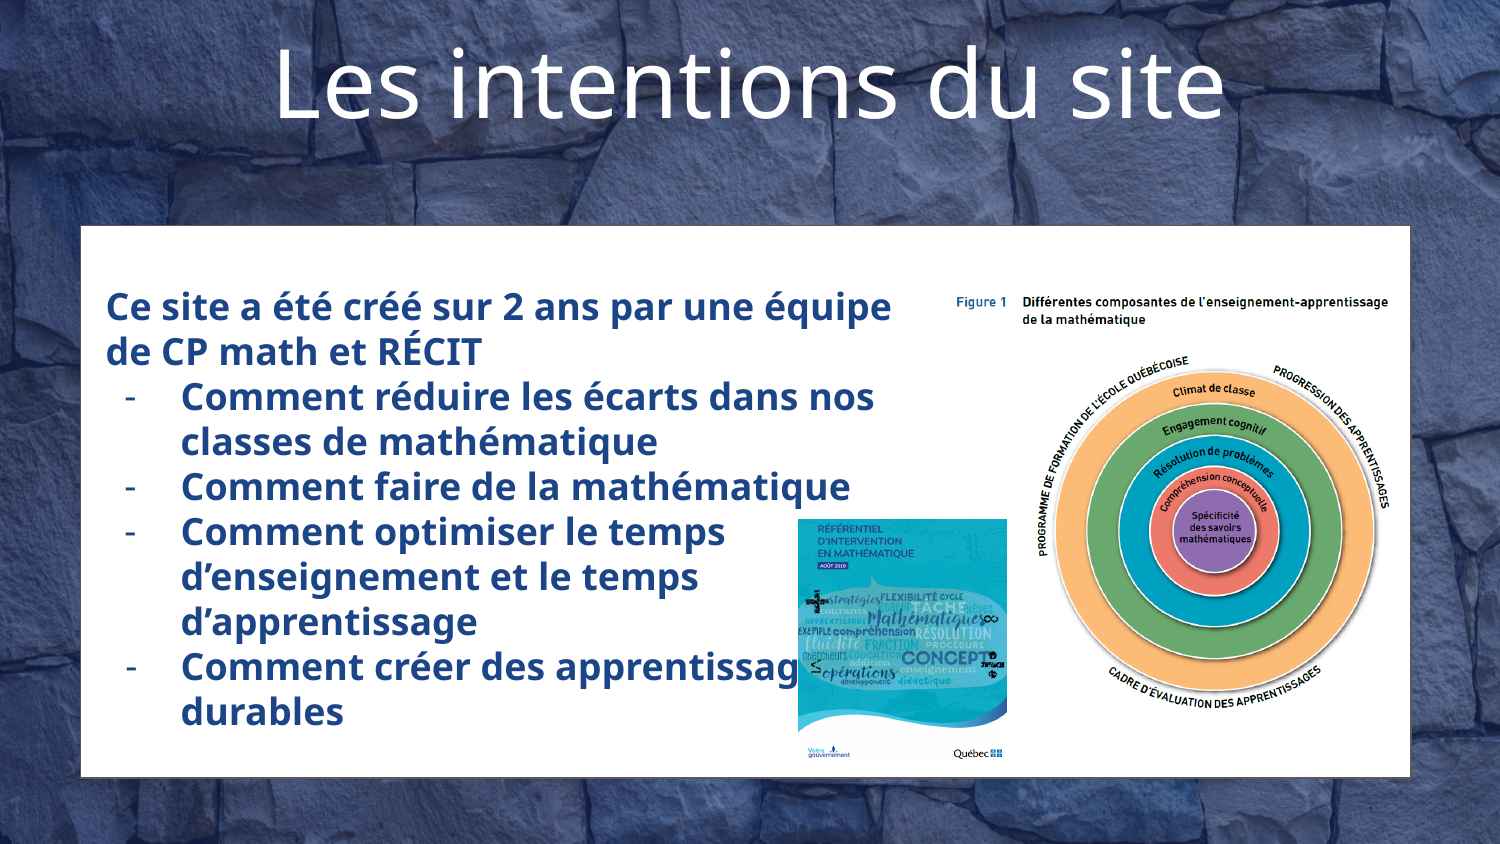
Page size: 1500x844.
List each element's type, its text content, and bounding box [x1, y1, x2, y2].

text_box Ce site a été créé sur 2 ans par une équipe de CP math et RÉCIT Comment réduire les écarts dans nos classes de mathématique Comment faire de la mathématique Comment optimiser le temps d’enseignement et le temps d’apprentissage Comment créer des apprentissages durables [90, 267, 956, 748]
text_box [80, 225, 1412, 779]
picture [0, 0, 1500, 844]
title Les intentions du site [51, 51, 1449, 154]
